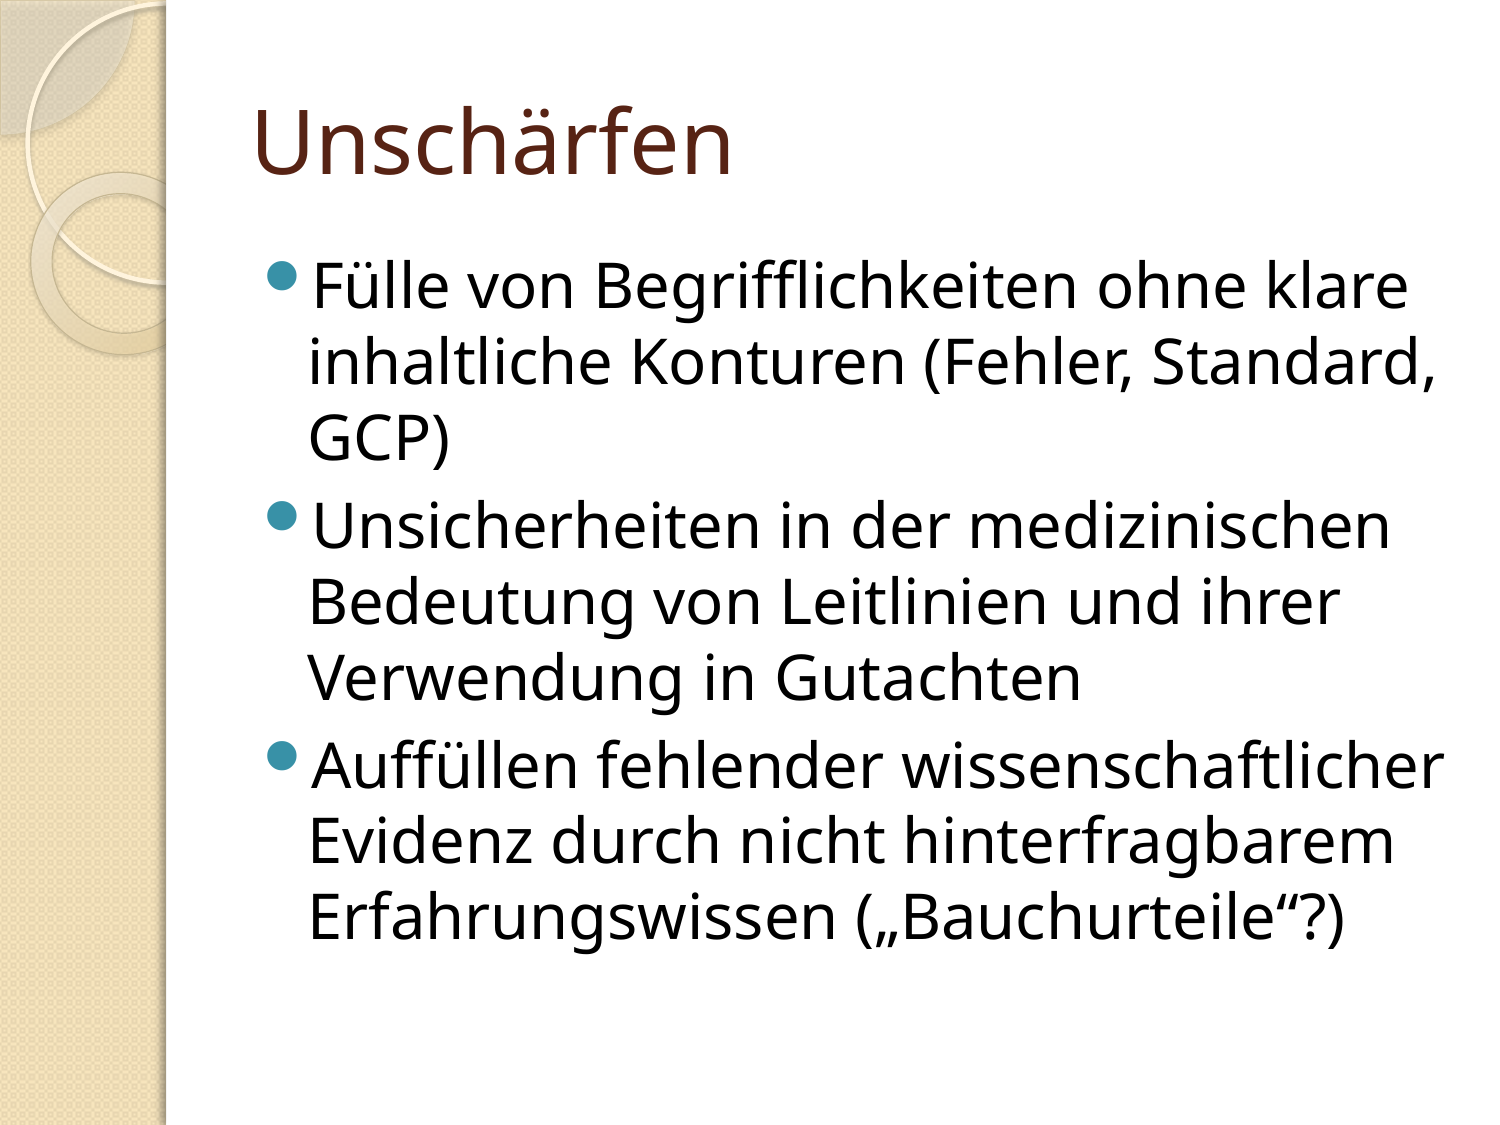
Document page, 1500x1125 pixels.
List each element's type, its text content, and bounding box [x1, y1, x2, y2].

list Fülle von Begrifflichkeiten ohne klare inhaltliche Konturen (Fehler, Standard, GCP) Unsicherheiten in der medizinischen Bedeutung von Leitlinien und ihrer Verwendung in Gutachten Auffüllen fehlender wissenschaftlicher Evidenz durch nicht hinterfragbarem Erfahrungswissen („Bauchurteile“?) [235, 237, 1466, 1025]
title Unschärfen [235, 45, 1466, 233]
